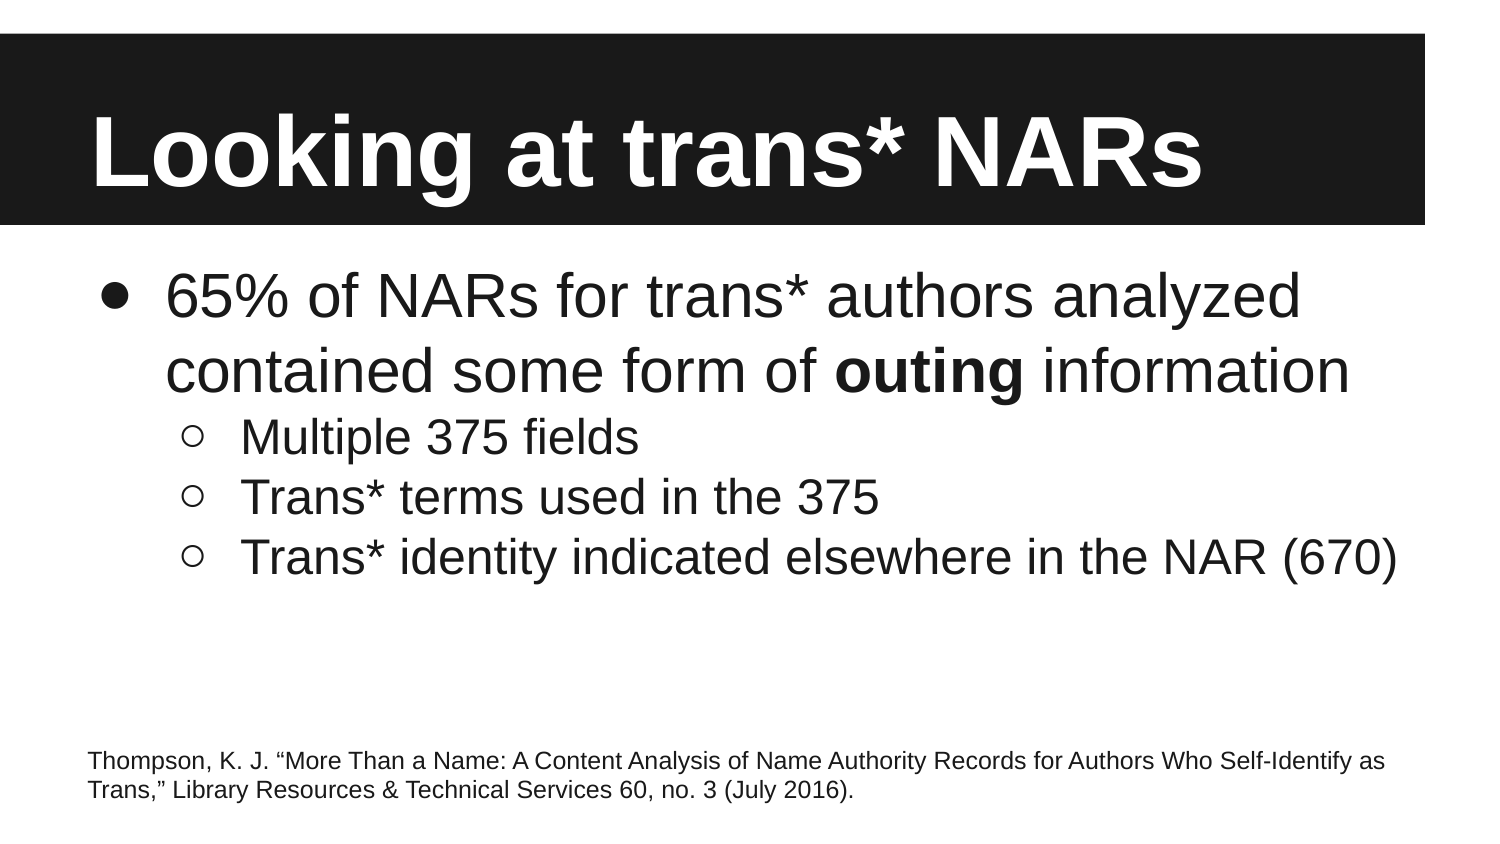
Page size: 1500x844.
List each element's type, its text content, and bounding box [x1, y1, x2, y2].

text_box Thompson, K. J. “More Than a Name: A Content Analysis of Name Authority Records for Authors Who Self-Identify as Trans,” Library Resources & Technical Services 60, no. 3 (July 2016). [72, 729, 1428, 836]
title Looking at trans* NARs [75, 33, 1425, 221]
list 65% of NARs for trans* authors analyzed contained some form of outing information Multiple 375 fields Trans* terms used in the 375 Trans* identity indicated elsewhere in the NAR (670) [75, 239, 1425, 702]
